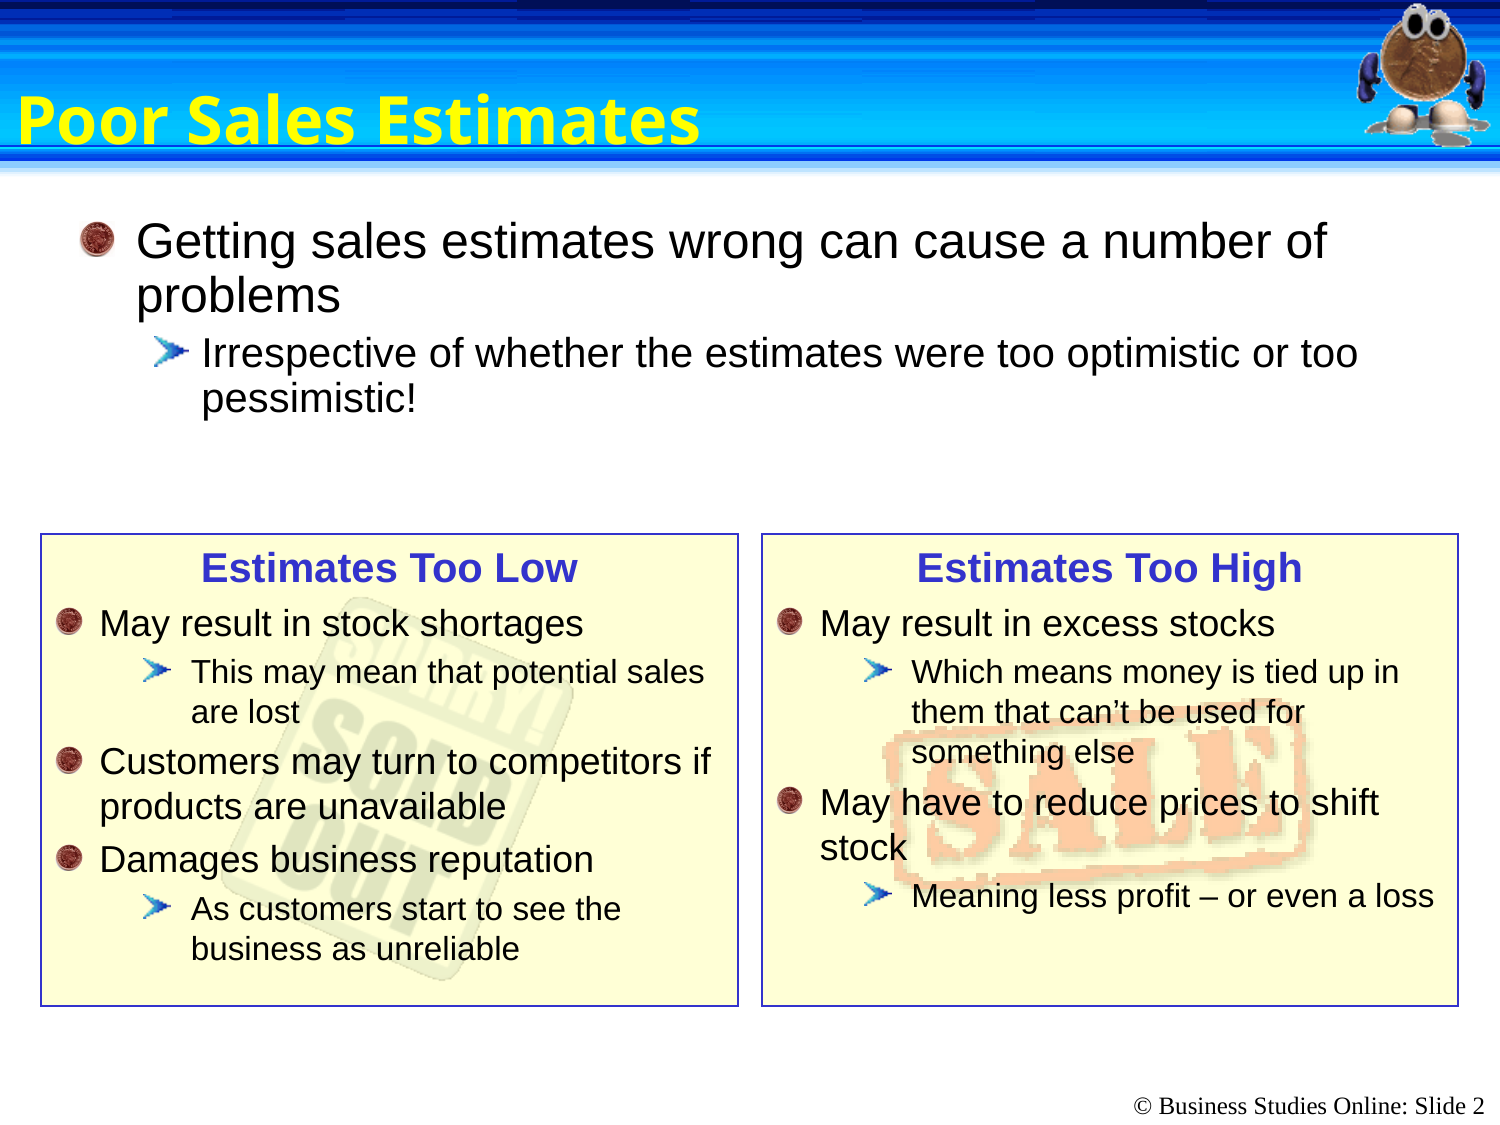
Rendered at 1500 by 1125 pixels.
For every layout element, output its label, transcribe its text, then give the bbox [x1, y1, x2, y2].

picture [55, 746, 83, 774]
title Poor Sales Estimates [0, 42, 1275, 193]
picture [55, 607, 83, 635]
picture [143, 894, 171, 919]
text_box Estimates Too Low May result in stock shortages This may mean that potential sales are lost Customers may turn to competitors if products are unavailable Damages business reputation As customers start to see the business as unreliable [41, 533, 738, 1006]
text_box Getting sales estimates wrong can cause a number of problems Irrespective of whether the estimates were too optimistic or too pessimistic! [64, 207, 1400, 362]
picture [776, 607, 803, 635]
picture [55, 844, 83, 871]
picture [845, 644, 1376, 963]
picture [79, 221, 115, 257]
picture [198, 538, 746, 1087]
text_box Estimates Too High May result in excess stocks Which means money is tied up in them that can’t be used for something else May have to reduce prices to shift stock Meaning less profit – or even a loss [761, 533, 1459, 1006]
picture [776, 786, 803, 814]
picture [154, 336, 189, 367]
picture [0, 0, 1500, 185]
picture [143, 658, 171, 682]
